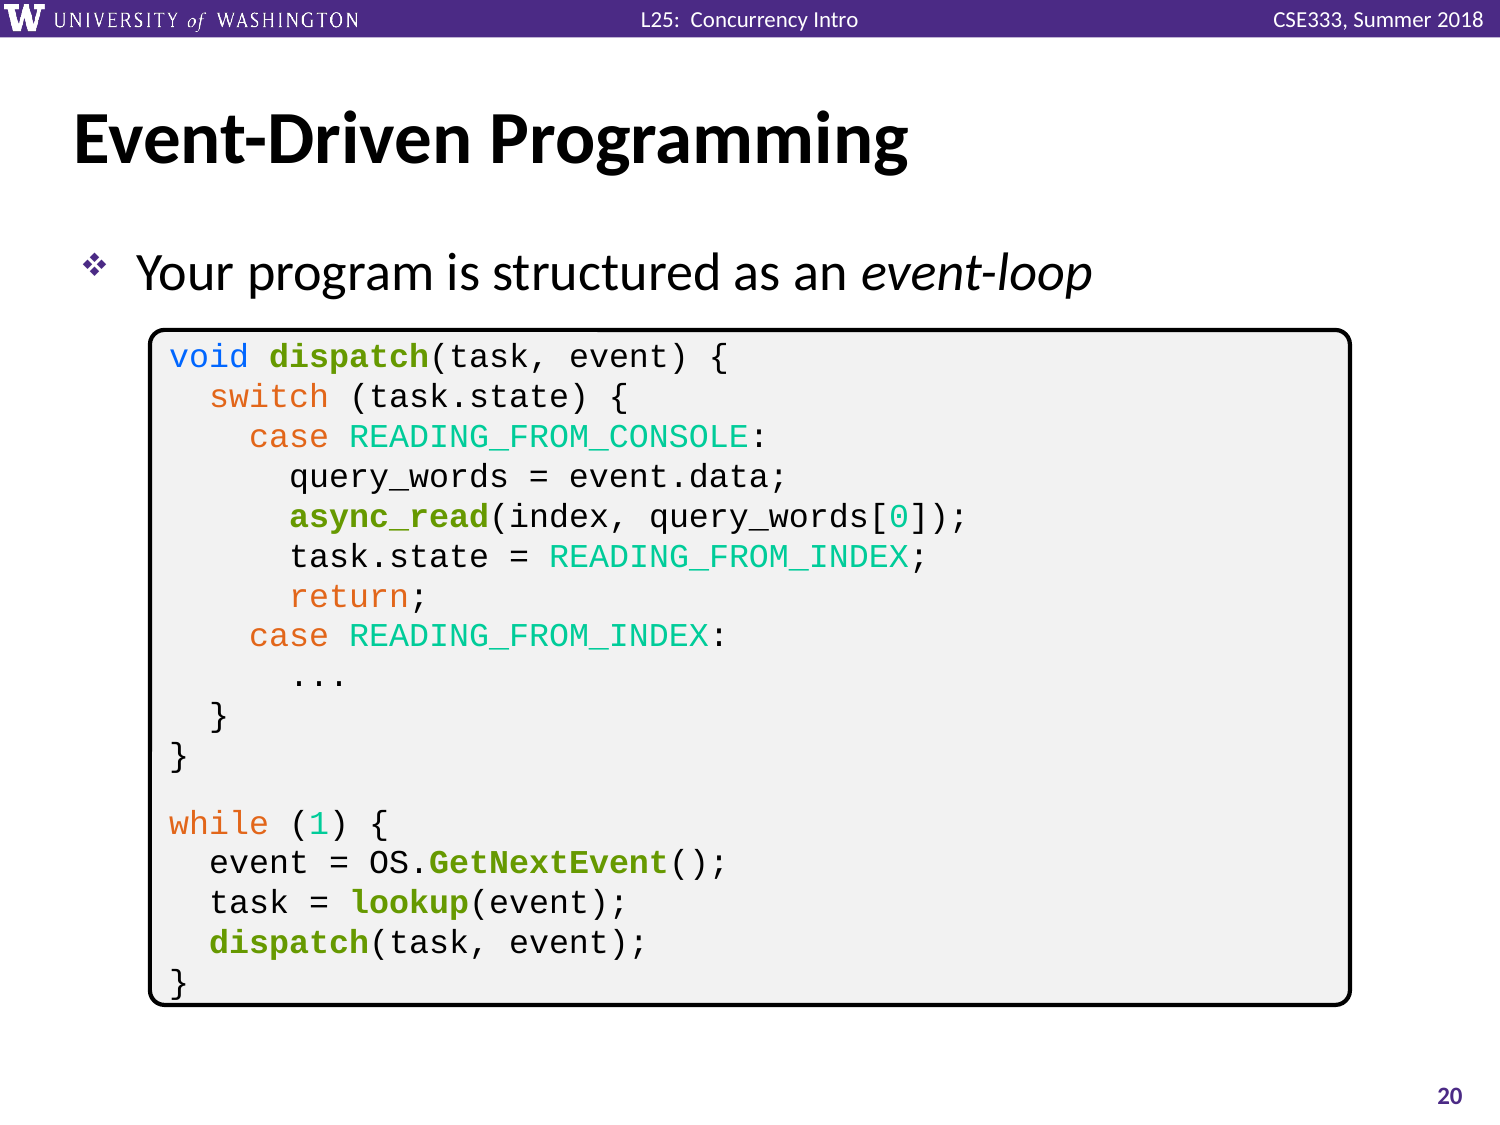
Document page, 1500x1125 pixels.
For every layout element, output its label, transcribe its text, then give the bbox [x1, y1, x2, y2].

list Your program is structured as an event-loop [64, 223, 1438, 374]
slide_number 20 [1400, 1065, 1500, 1125]
title Event-Driven Programming [58, 71, 1438, 197]
picture [4, 4, 358, 32]
text_box void dispatch(task, event) { switch (task.state) { case READING_FROM_CONSOLE: query_words = event.data; async_read(index, query_words[0]); task.state = READING_FROM_INDEX; return; case READING_FROM_INDEX: ... } } while (1) { event = OS.GetNextEvent(); task = lookup(event); dispatch(task, event); } [149, 329, 1350, 1005]
